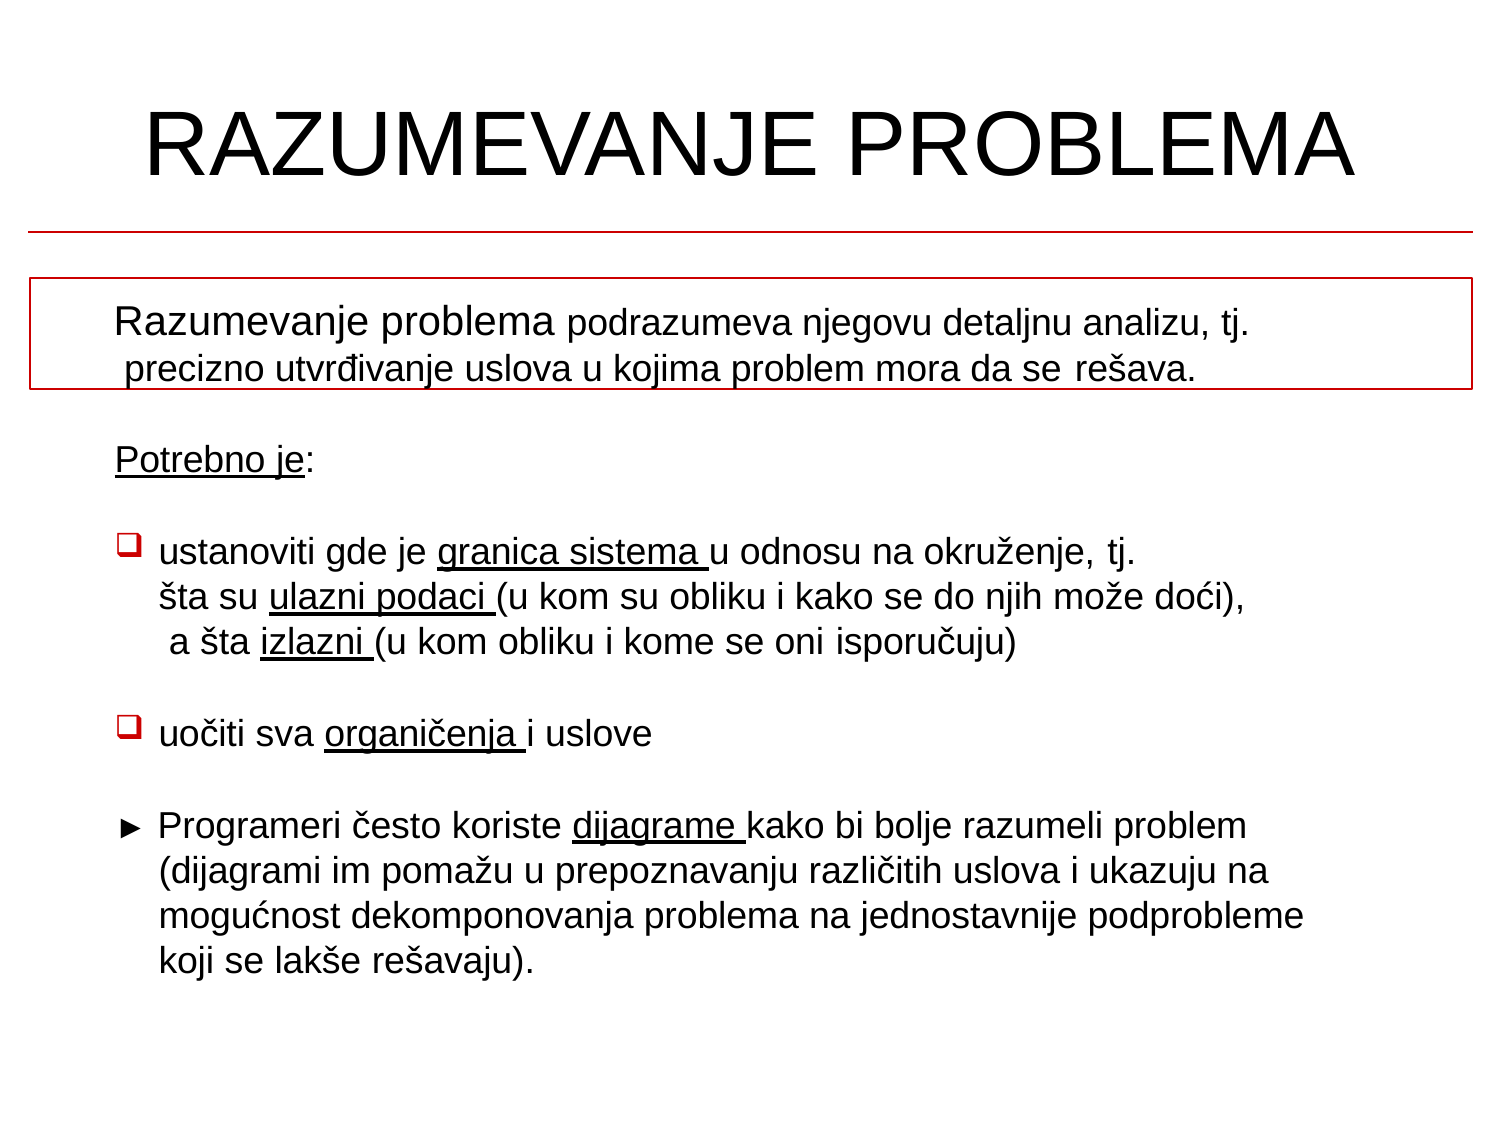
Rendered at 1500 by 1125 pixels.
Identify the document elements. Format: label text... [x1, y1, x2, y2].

text_box Razumevanje problema podrazumeva njegovu detaljnu analizu, tj. precizno utvrđivanje uslova u kojima problem mora da se rešava. [29, 278, 1473, 389]
title RAZUMEVANJE PROBLEMA [74, 44, 1425, 231]
text_box Potrebno je: ustanoviti gde je granica sistema u odnosu na okruženje, tj. šta su ulazni podaci (u kom su obliku i kako se do njih može doći), a šta izlazni (u kom obliku i kome se oni isporučuju) uočiti sva organičenja i uslove ► Programeri često koriste dijagrame kako bi bolje razumeli problem (dijagrami im pomažu u prepoznavanju različitih uslova i ukazuju na mogućnost dekomponovanja problema na jednostavnije podprobleme koji se lakše rešavaju). [112, 434, 1317, 981]
